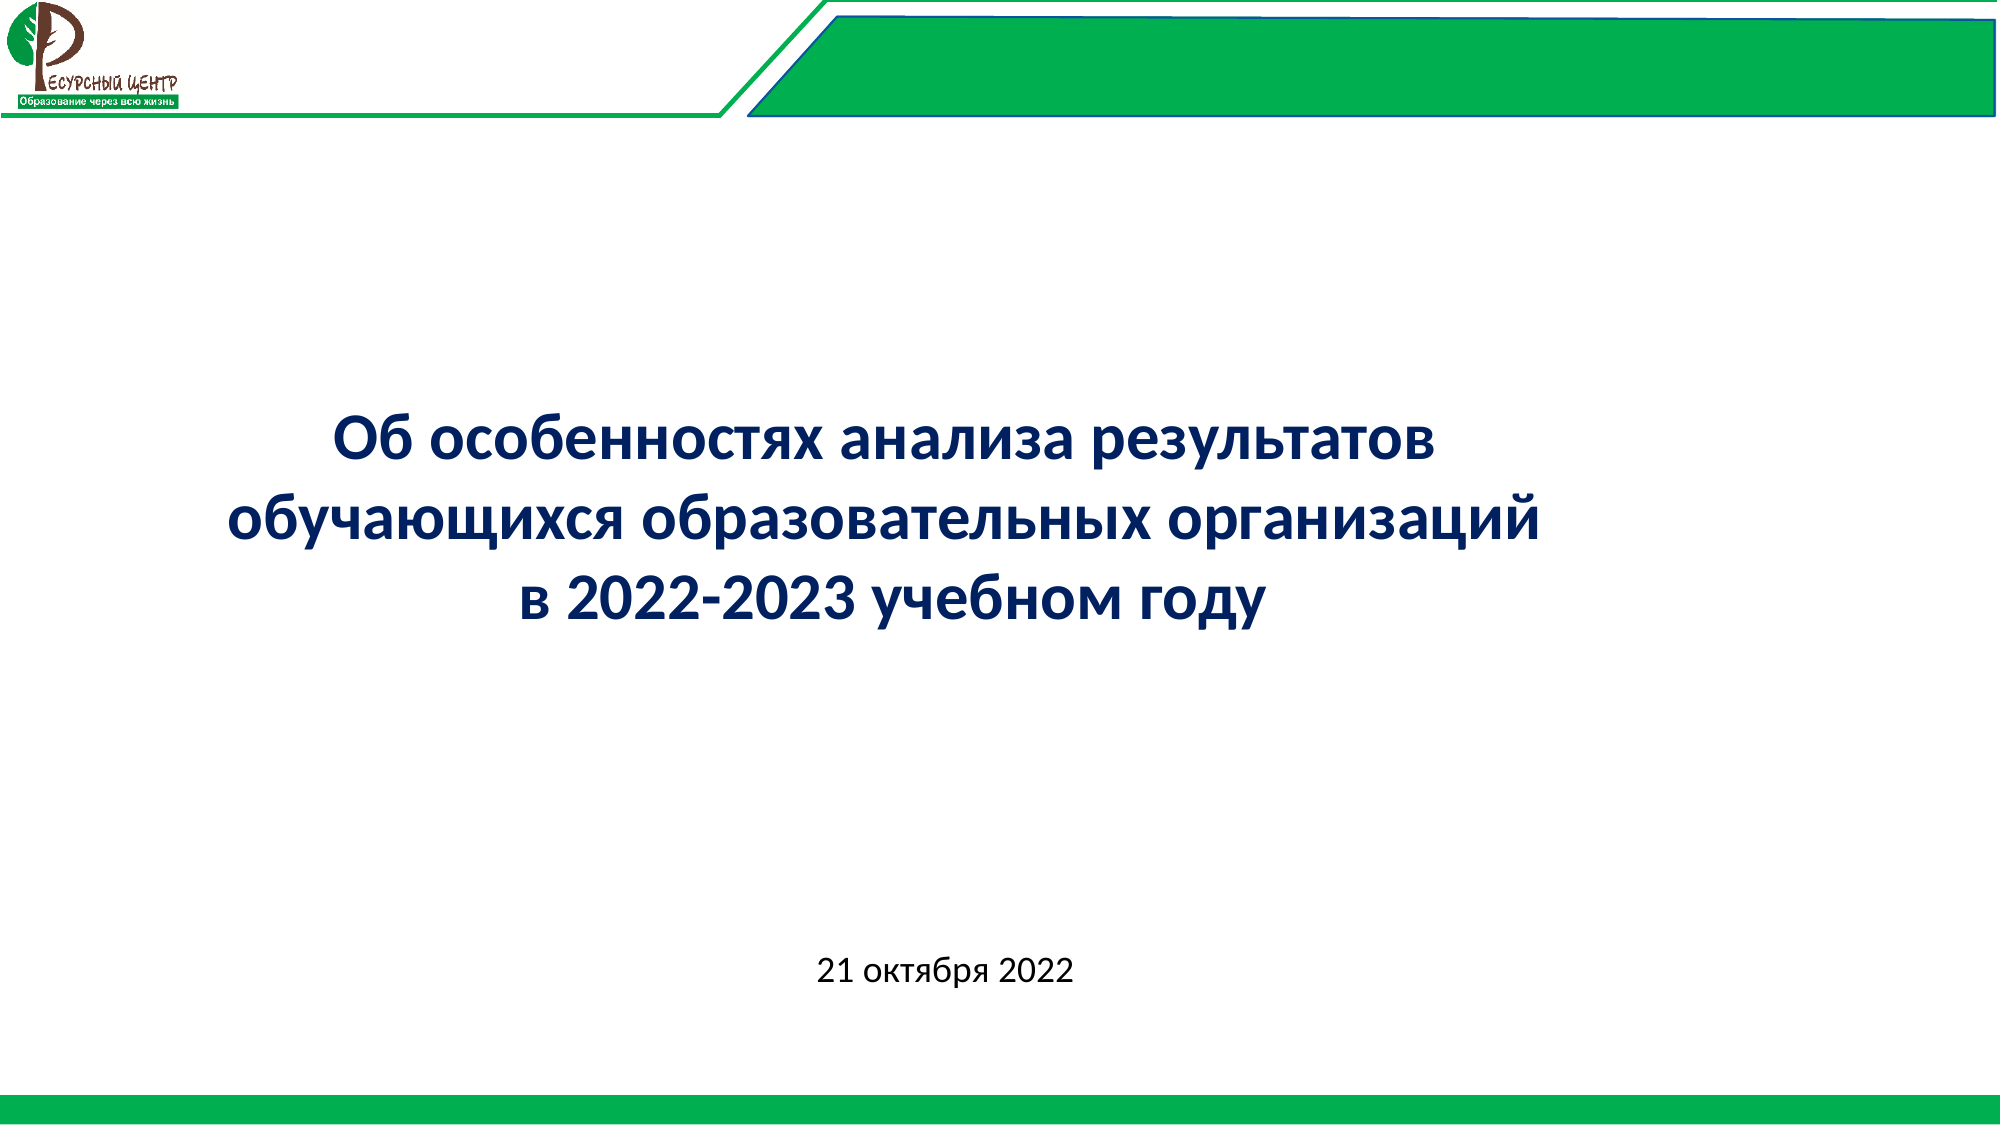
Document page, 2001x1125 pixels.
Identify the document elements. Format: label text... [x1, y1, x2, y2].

text_box Об особенностях анализа результатов обучающихся образовательных организаций в 2022-2023 учебном году [212, 385, 1573, 641]
picture [7, 2, 187, 112]
text_box 21 октября 2022 [801, 937, 1090, 998]
